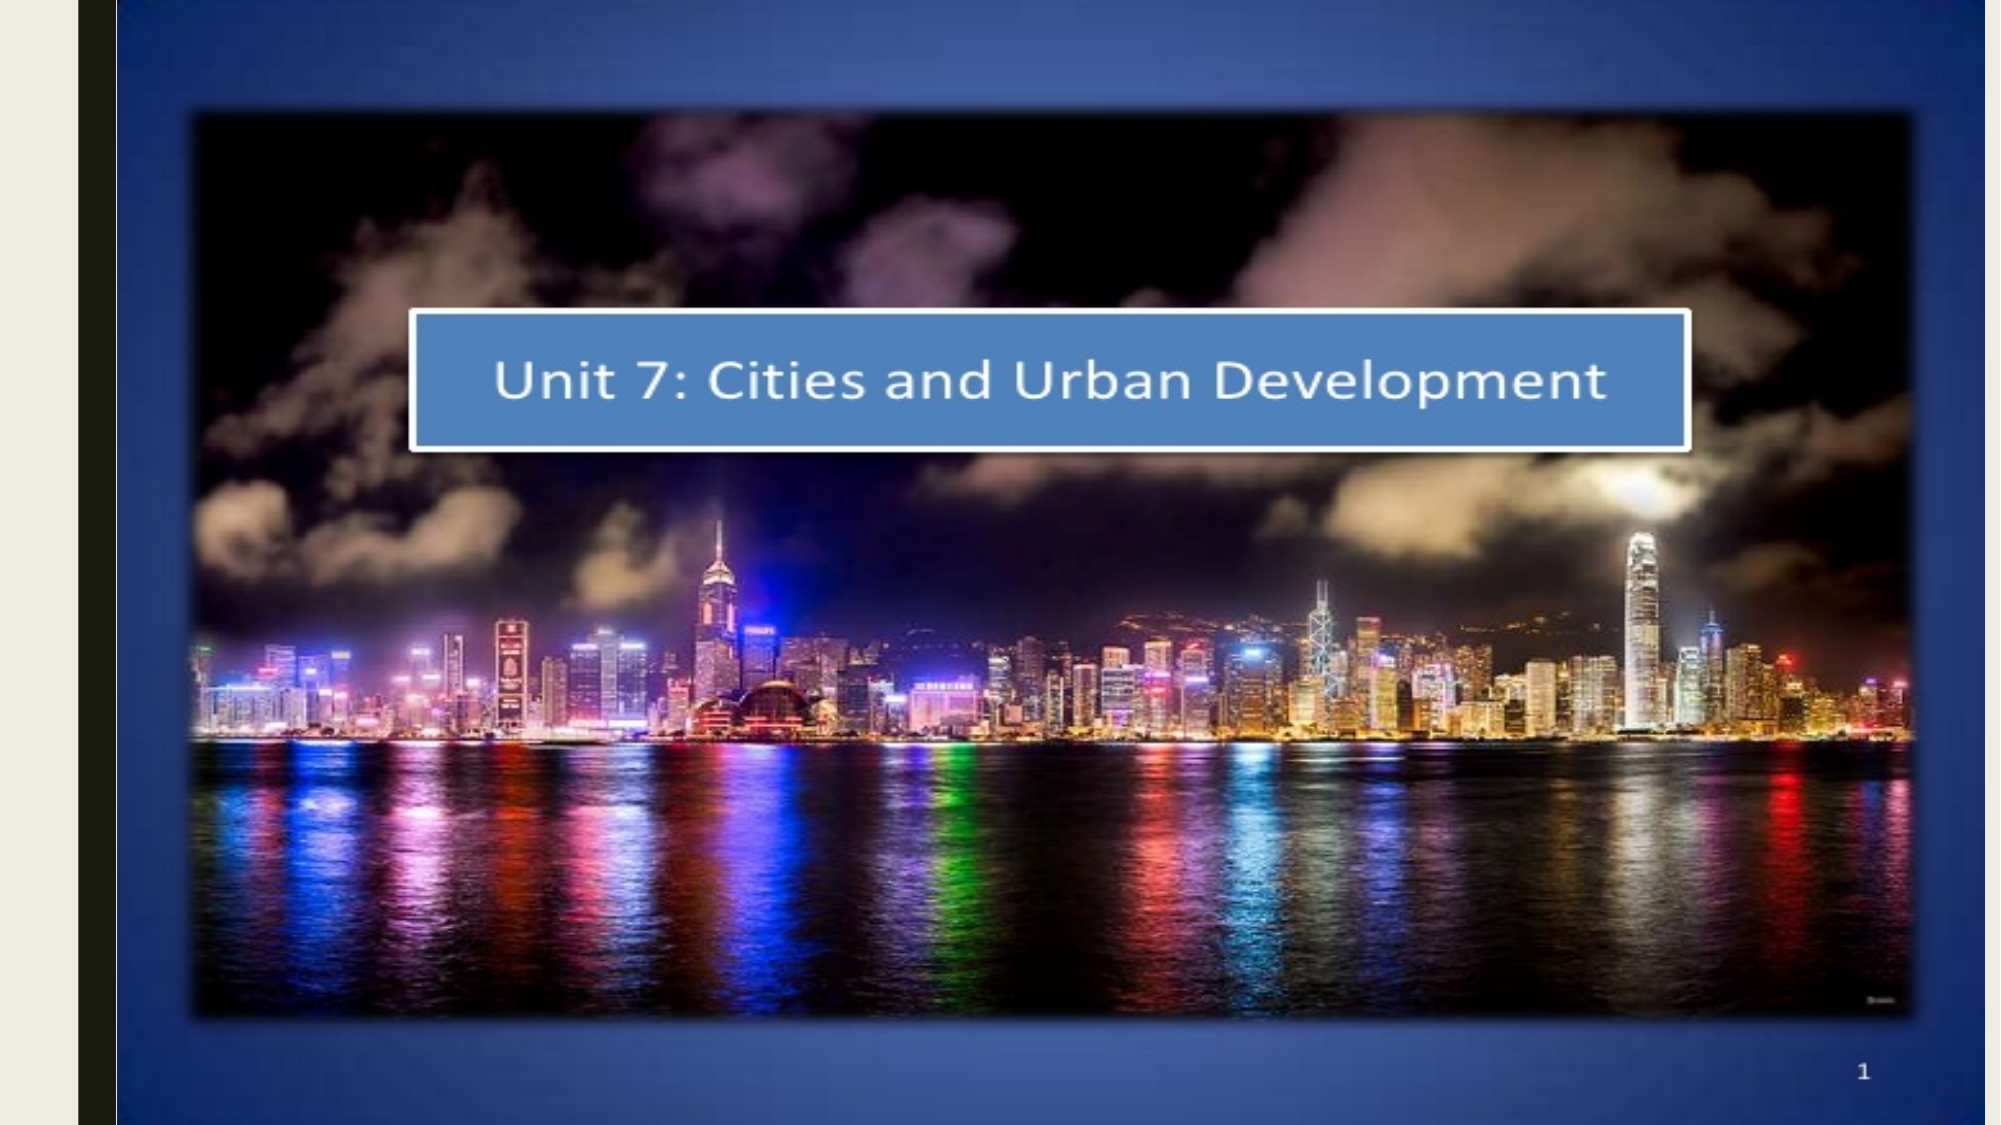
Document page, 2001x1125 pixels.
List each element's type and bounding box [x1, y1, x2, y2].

list [117, 0, 1985, 1125]
